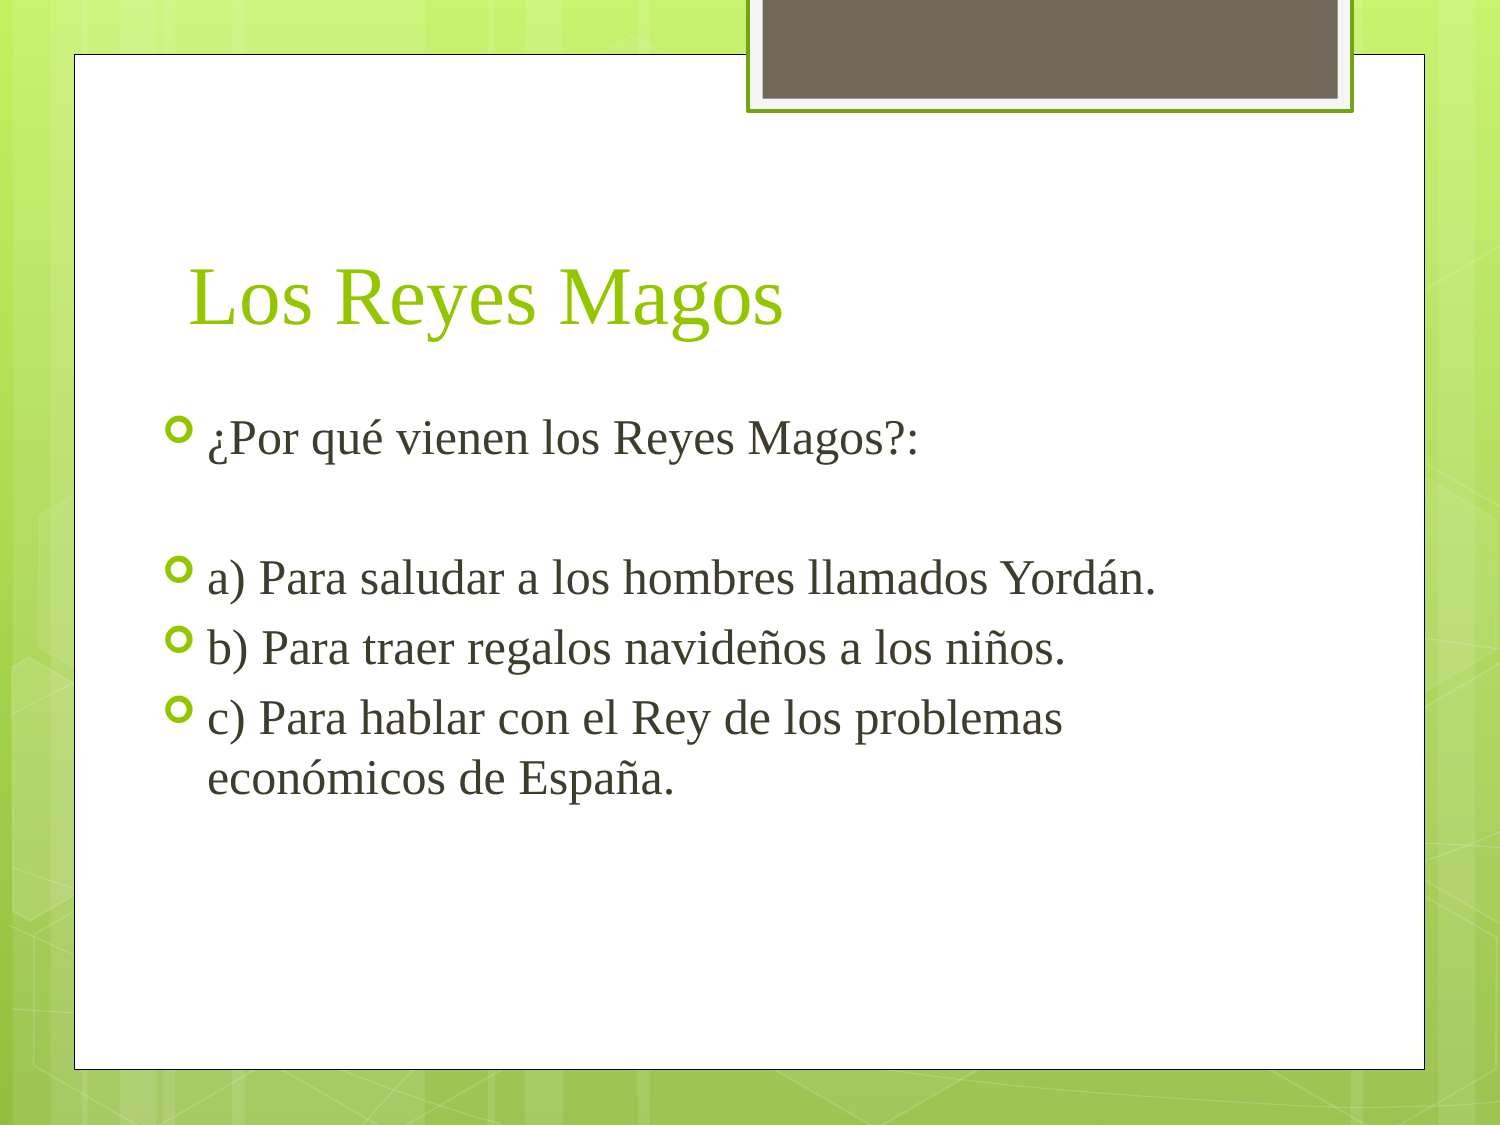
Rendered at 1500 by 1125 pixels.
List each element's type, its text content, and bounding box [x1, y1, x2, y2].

title Los Reyes Magos [173, 160, 1327, 349]
list ¿Por qué vienen los Reyes Magos?: a) Para saludar a los hombres llamados Yordán. b) Para traer regalos navideños a los niños. c) Para hablar con el Rey de los problemas económicos de España. [135, 397, 1317, 957]
